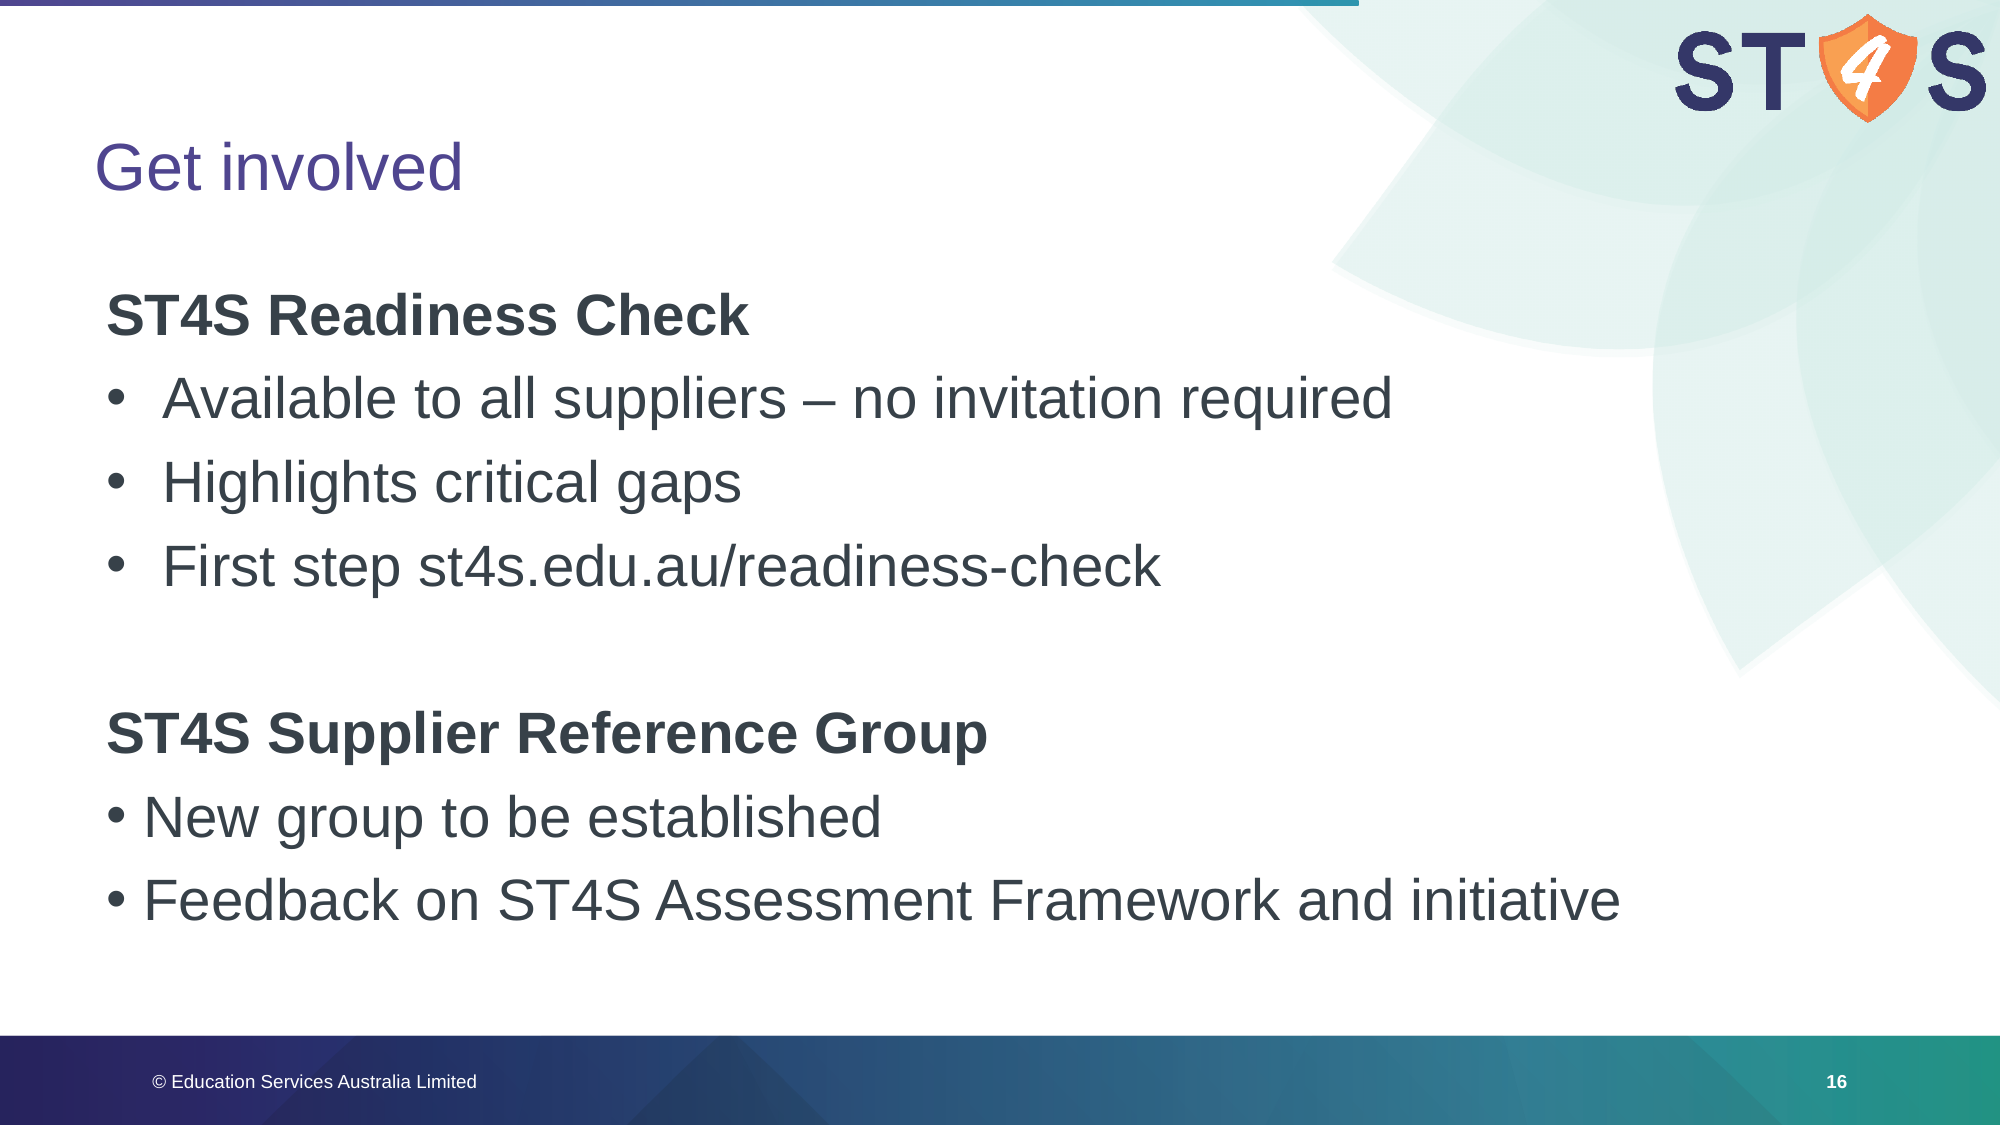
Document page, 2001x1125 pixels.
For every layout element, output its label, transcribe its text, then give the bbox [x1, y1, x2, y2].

list ST4S Readiness Check Available to all suppliers – no invitation required Highlights critical gaps First step st4s.edu.au/readiness-check ST4S Supplier Reference Group New group to be established Feedback on ST4S Assessment Framework and initiative [91, 277, 1793, 1023]
footer © Education Services Australia Limited [137, 1050, 735, 1111]
title Get involved [79, 59, 1805, 278]
picture [0, 1035, 2000, 1125]
picture [1660, 0, 2000, 137]
slide_number 16 [1412, 1050, 1863, 1111]
